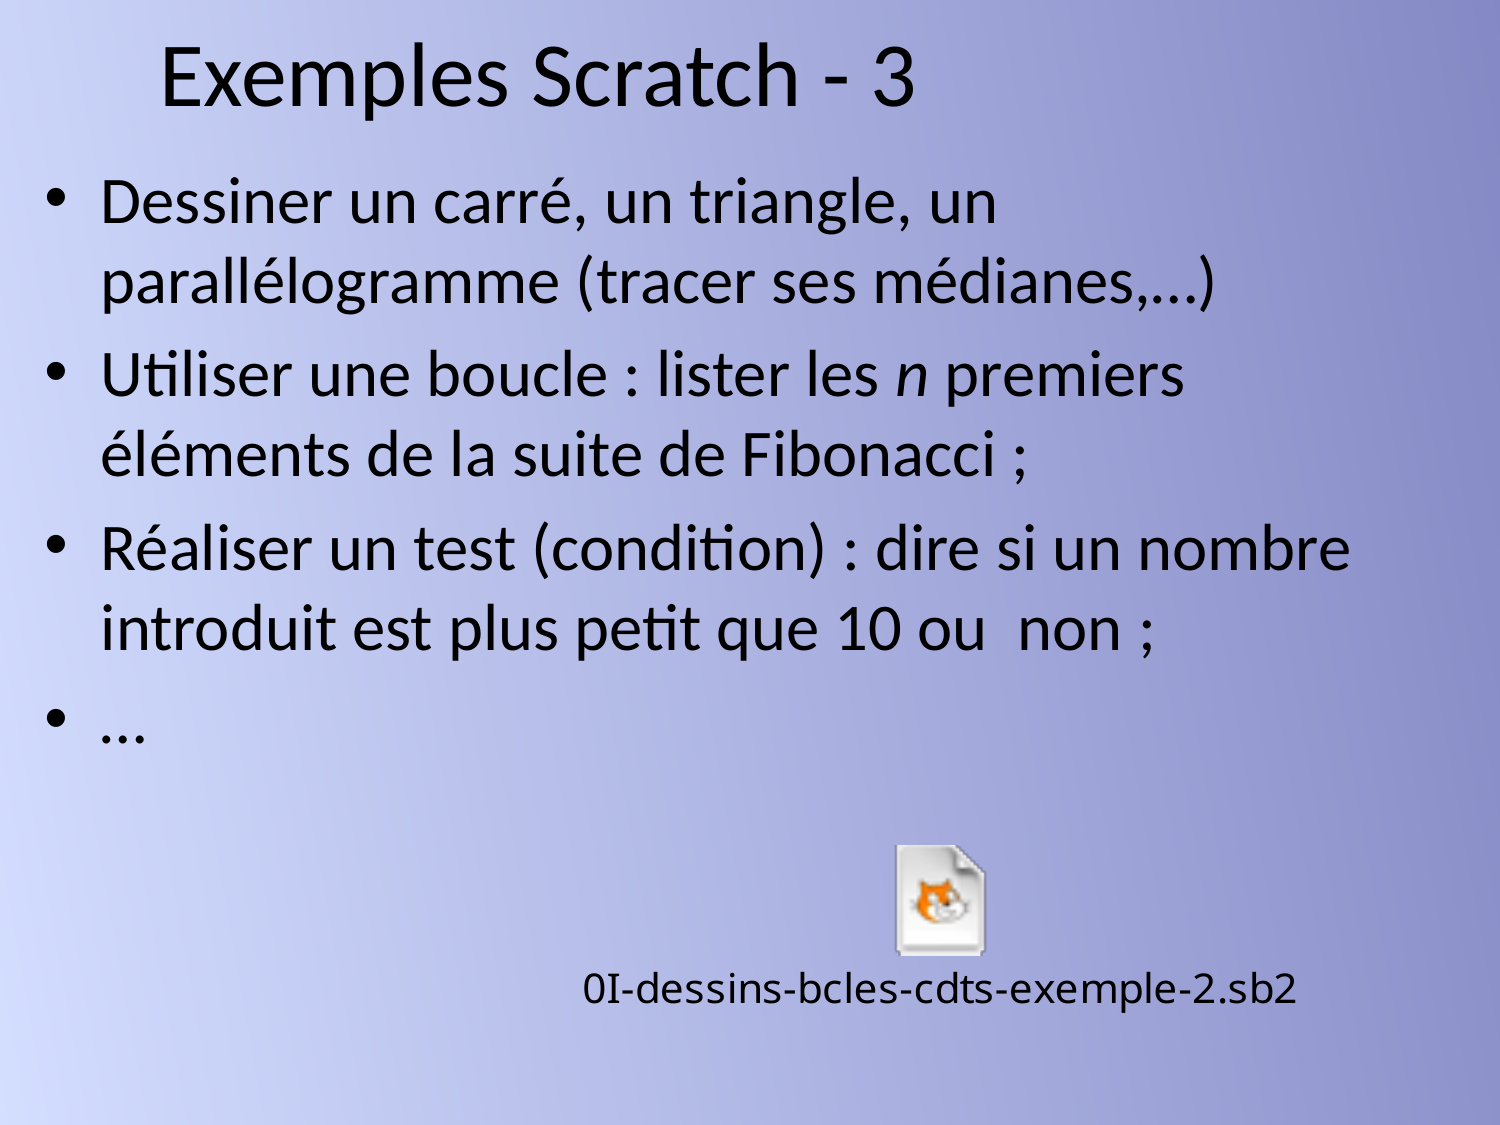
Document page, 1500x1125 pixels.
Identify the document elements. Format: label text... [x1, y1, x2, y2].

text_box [516, 845, 1364, 1028]
list Dessiner un carré, un triangle, un parallélogramme (tracer ses médianes,…) Utiliser une boucle : lister les n premiers éléments de la suite de Fibonacci ; Réaliser un test (condition) : dire si un nombre introduit est plus petit que 10 ou non ; … [29, 149, 1380, 963]
title Exemples Scratch - 3 [0, 0, 1077, 140]
